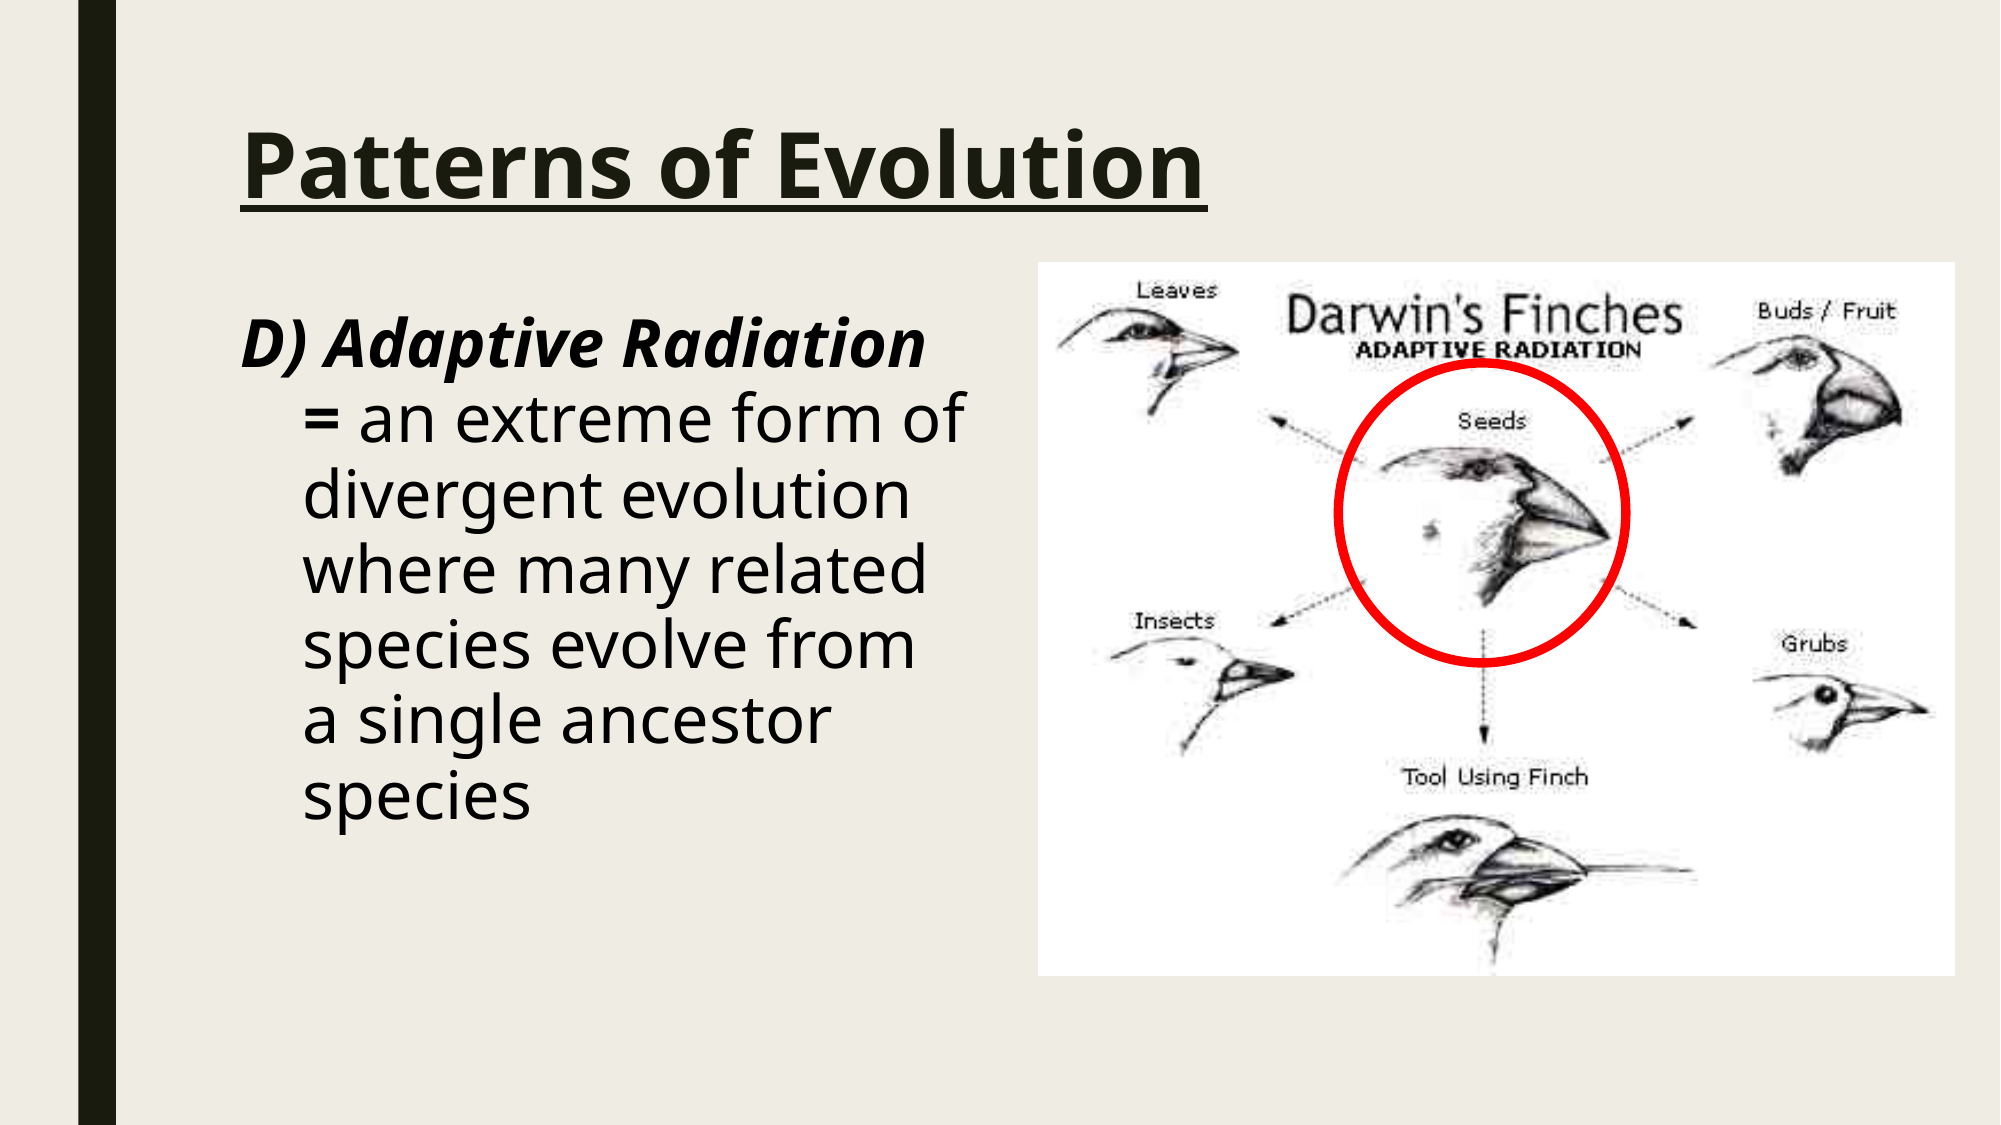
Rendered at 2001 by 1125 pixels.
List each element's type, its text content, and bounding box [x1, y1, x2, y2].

title Patterns of Evolution [225, 112, 1800, 357]
list D) Adaptive Radiation = an extreme form of divergent evolution where many related species evolve from a single ancestor species [225, 357, 988, 1038]
picture [1038, 262, 1955, 976]
